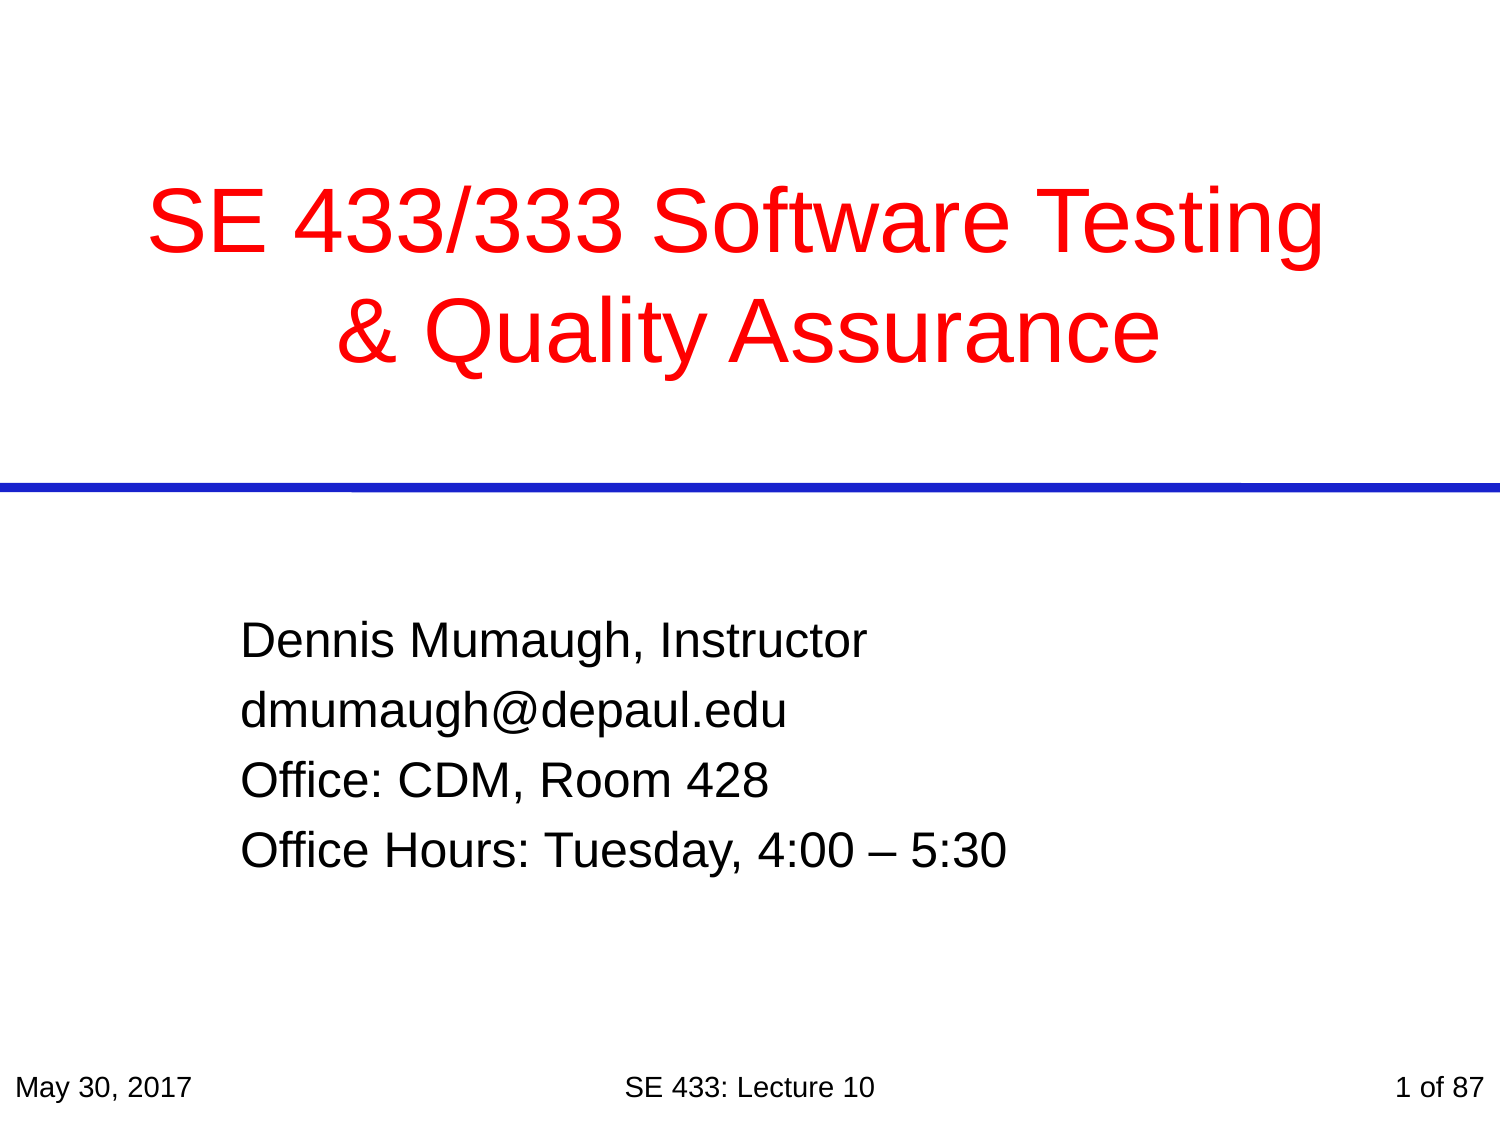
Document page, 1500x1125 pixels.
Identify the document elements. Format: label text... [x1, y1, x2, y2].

slide_number 1 of 87 [1187, 1046, 1500, 1125]
footer SE 433: Lecture 10 [312, 1046, 1187, 1125]
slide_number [0, 1046, 312, 1125]
subtitle Dennis Mumaugh, Instructor dmumaugh@depaul.edu Office: CDM, Room 428 Office Hours: Tuesday, 4:00 – 5:30 [225, 600, 1275, 888]
title SE 433/333 Software Testing & Quality Assurance [112, 149, 1388, 392]
